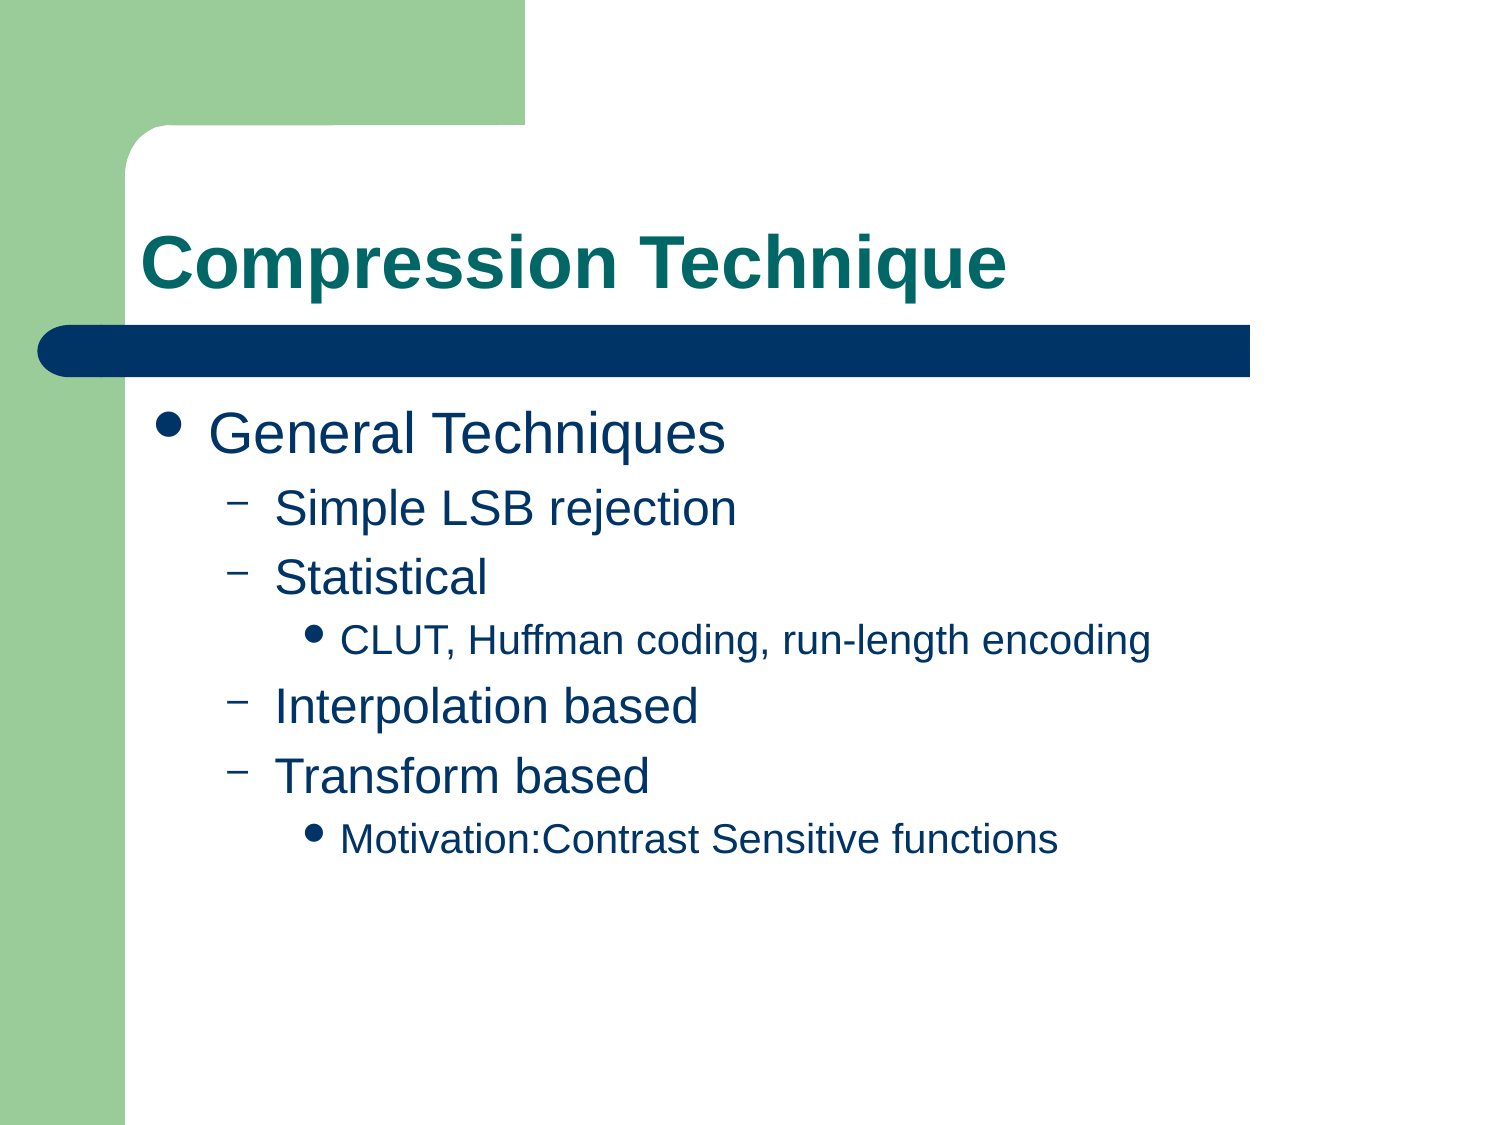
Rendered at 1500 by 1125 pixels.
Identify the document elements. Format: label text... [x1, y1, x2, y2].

list General Techniques Simple LSB rejection Statistical CLUT, Huffman coding, run-length encoding Interpolation based Transform based Motivation:Contrast Sensitive functions [137, 387, 1400, 999]
title Compression Technique [125, 125, 1425, 313]
